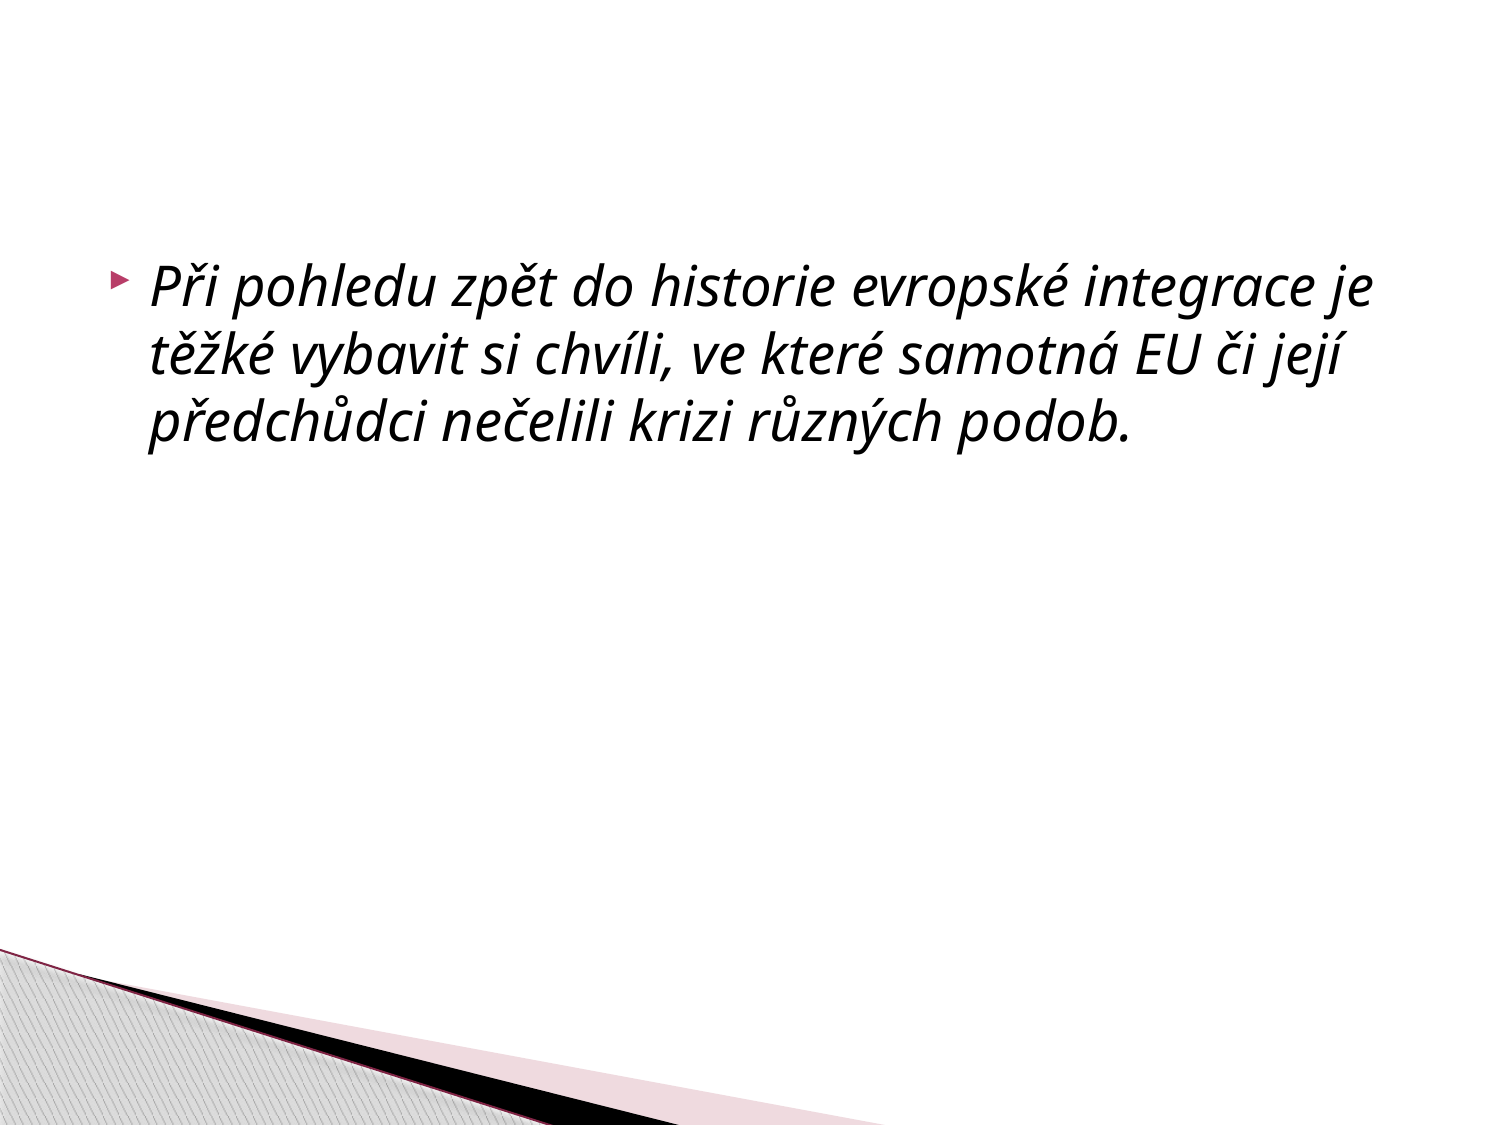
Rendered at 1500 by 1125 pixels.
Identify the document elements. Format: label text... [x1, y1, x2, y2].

list Při pohledu zpět do historie evropské integrace je těžké vybavit si chvíli, ve které samotná EU či její předchůdci nečelili krizi různých podob. [75, 243, 1425, 986]
